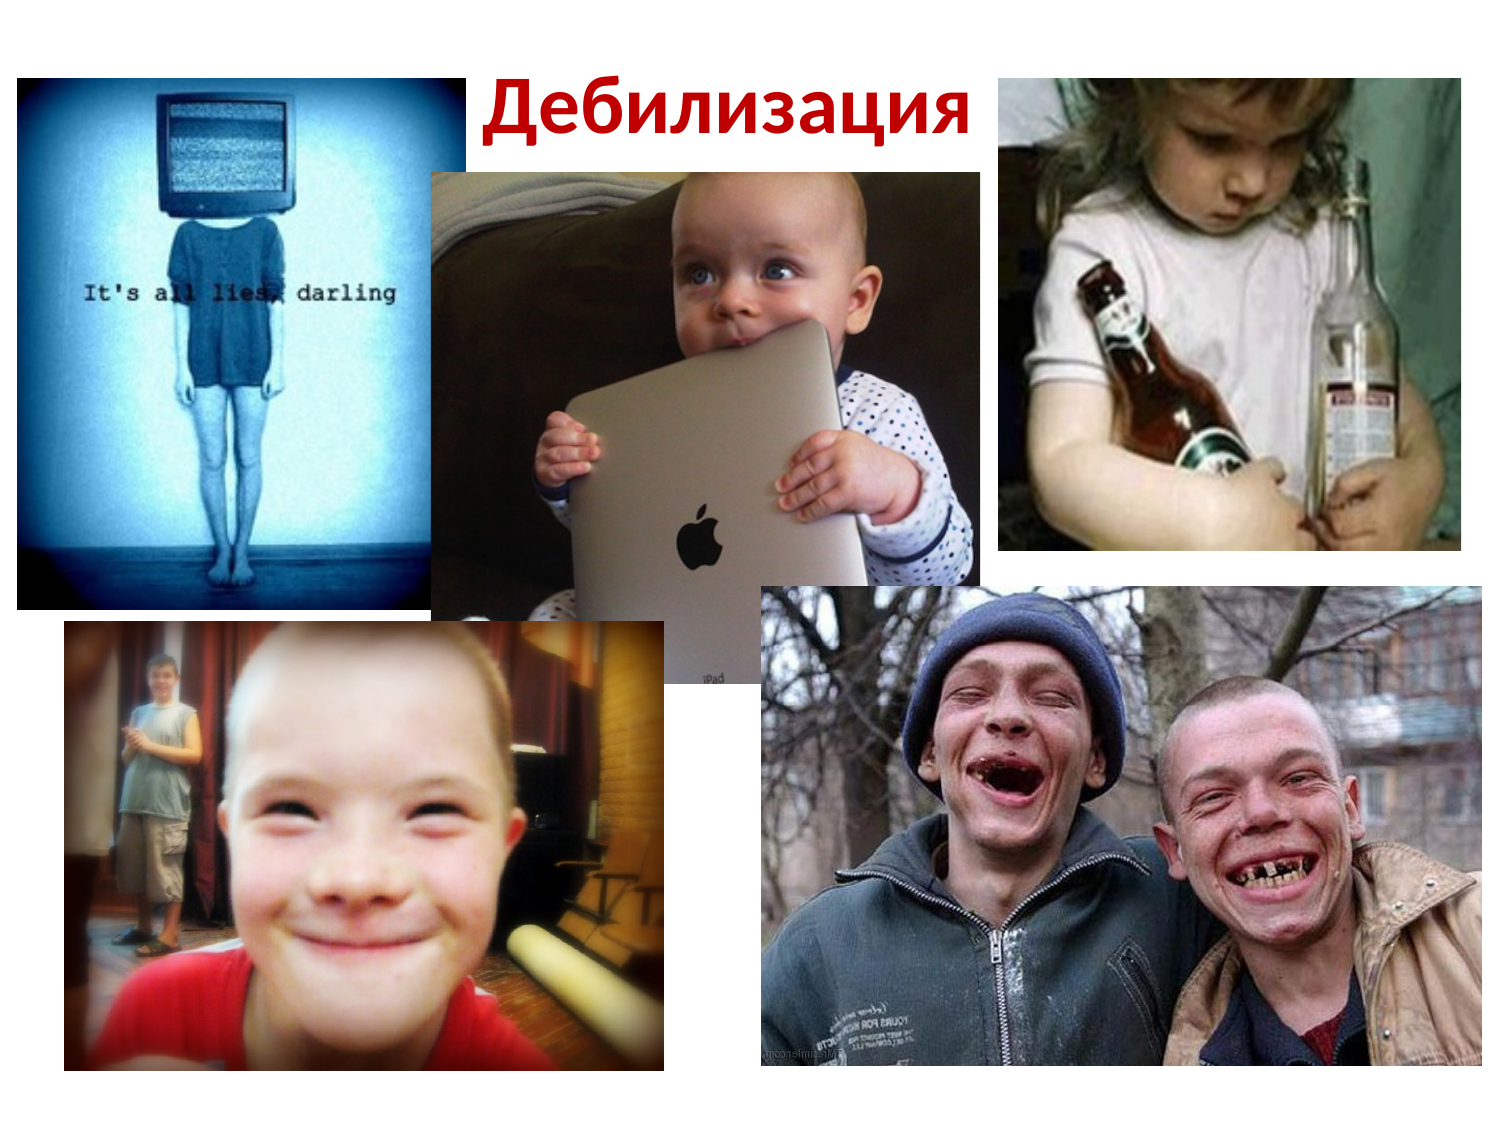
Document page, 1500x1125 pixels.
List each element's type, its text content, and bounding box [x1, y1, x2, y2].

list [17, 77, 466, 610]
picture [64, 172, 1482, 1071]
title Дебилизация [53, 42, 1404, 159]
picture [997, 77, 1462, 551]
